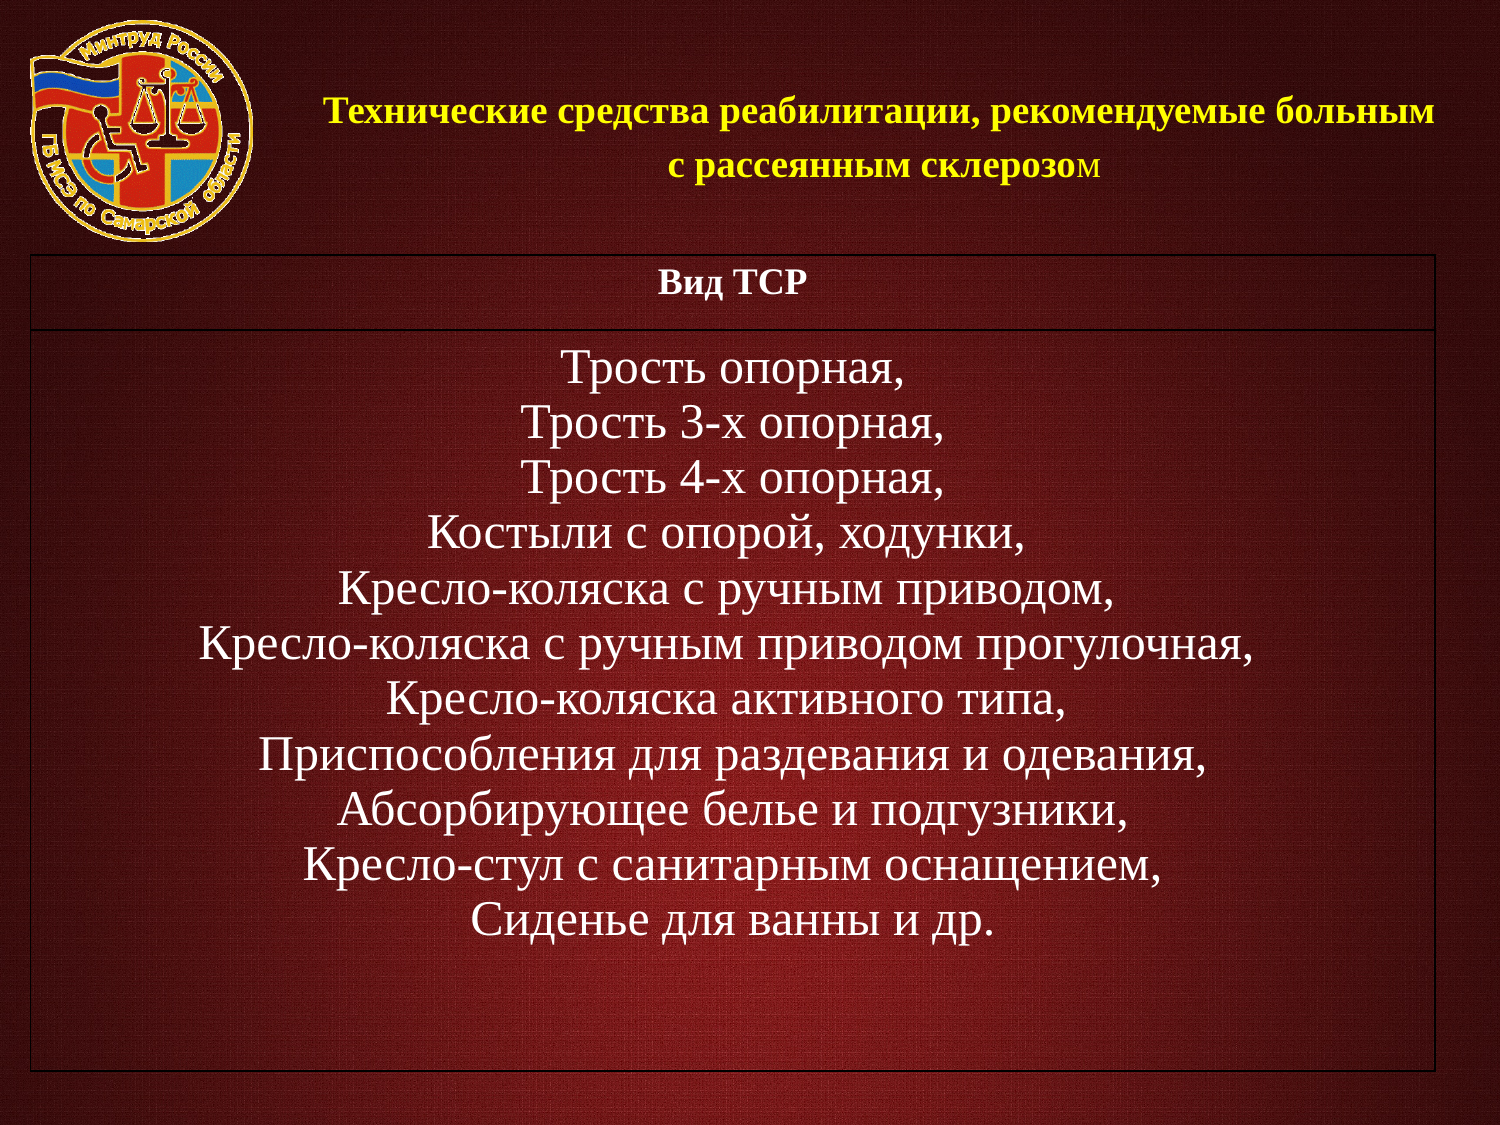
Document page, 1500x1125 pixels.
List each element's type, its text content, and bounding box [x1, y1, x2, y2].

picture [0, 0, 1500, 1125]
title Технические средства реабилитации, рекомендуемые больным с рассеянным склерозом [304, 66, 1465, 197]
table_header Вид ТСР [31, 256, 1434, 329]
table_cell Трость опорная, Трость 3-х опорная, Трость 4-х опорная, Костыли с опорой, ходунки, Кресло-коляска с ручным приводом, Кресло-коляска с ручным приводом прогулочная, Кресло-коляска активного типа, Приспособления для раздевания и одевания, Абсорбирующее белье и подгузники, Кресло-стул с санитарным оснащением, Сиденье для ванны и др. [31, 331, 1434, 1070]
